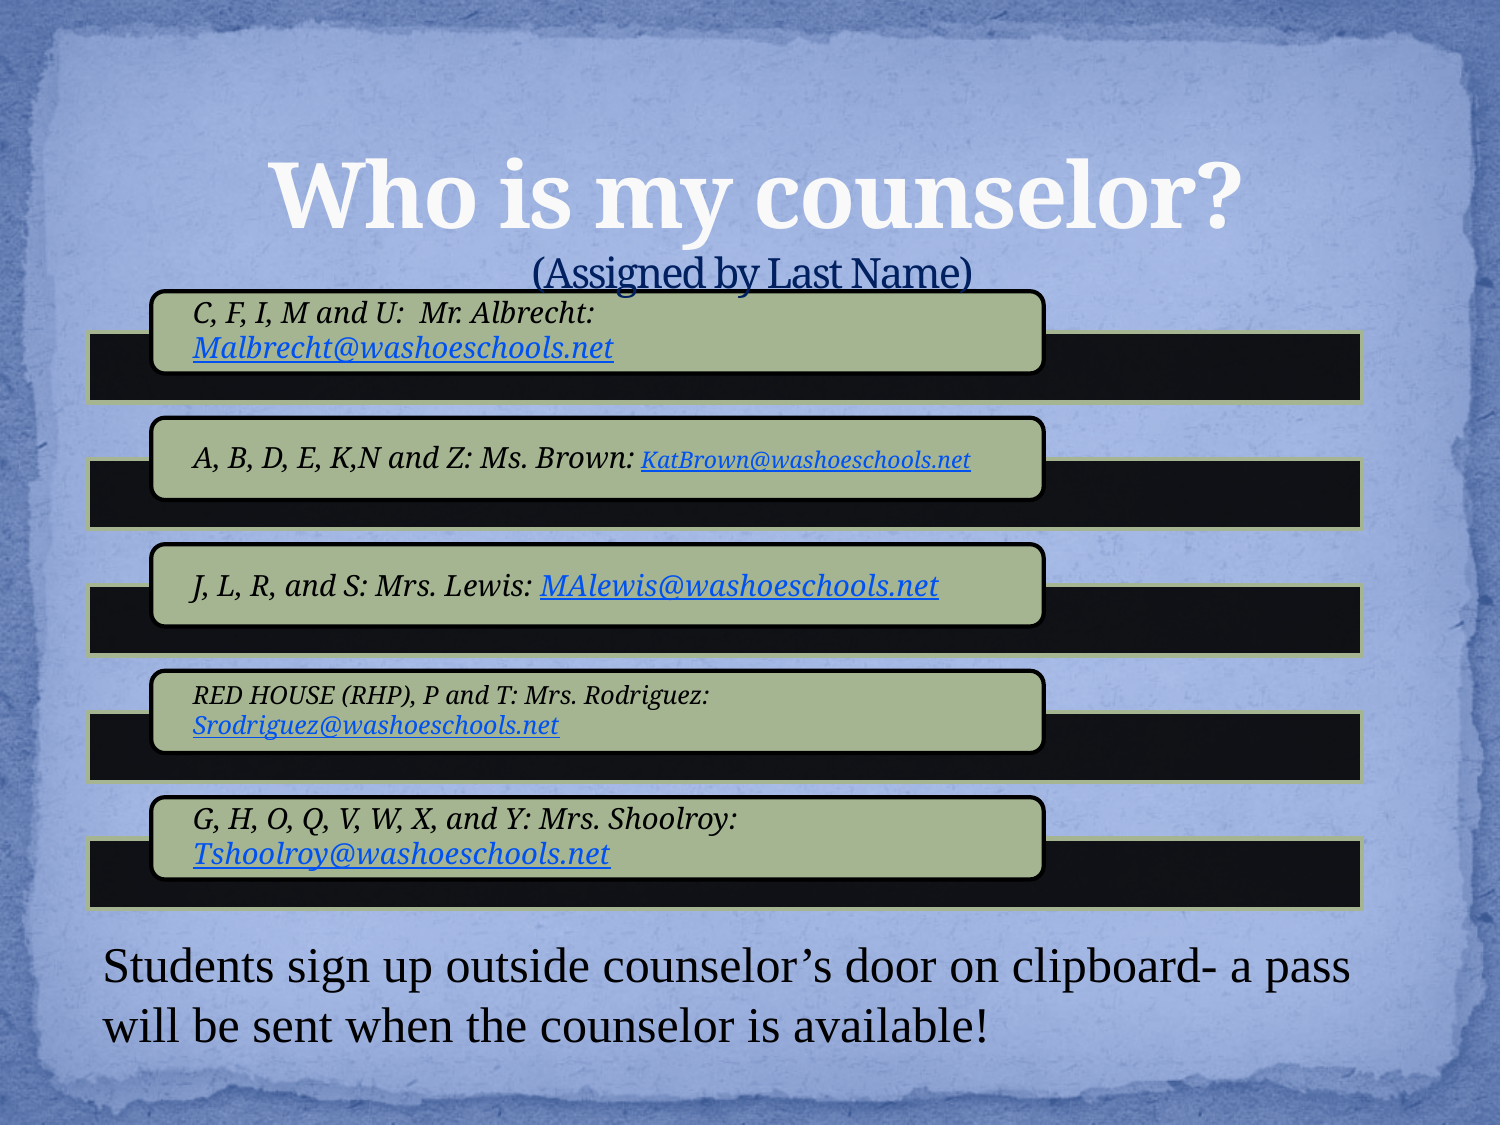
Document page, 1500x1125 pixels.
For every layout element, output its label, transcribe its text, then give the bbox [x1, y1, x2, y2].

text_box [87, 287, 1363, 913]
text_box Students sign up outside counselor’s door on clipboard- a pass will be sent when the counselor is available! [87, 924, 1388, 1060]
title Who is my counselor? (Assigned by Last Name) [175, 62, 1338, 284]
